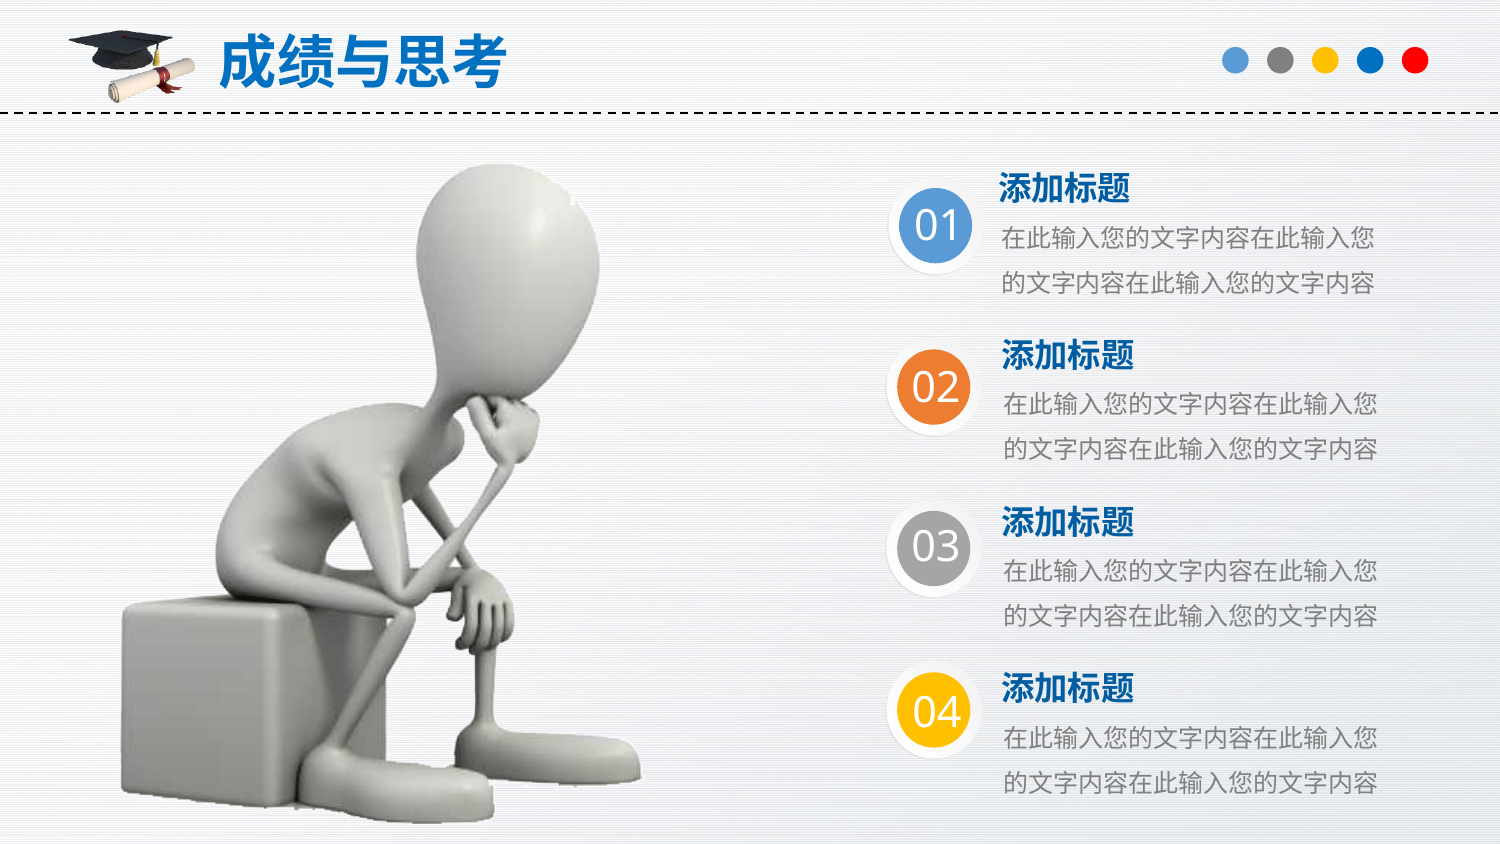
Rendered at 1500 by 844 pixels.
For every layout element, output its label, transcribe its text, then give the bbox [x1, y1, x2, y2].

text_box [949, 160, 1397, 307]
text_box [1310, 45, 1340, 75]
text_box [952, 493, 1400, 640]
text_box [952, 326, 1400, 473]
text_box [1355, 45, 1385, 75]
text_box 成绩与思考 [201, 17, 529, 102]
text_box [952, 660, 1400, 807]
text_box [887, 175, 949, 276]
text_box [885, 498, 952, 599]
text_box [1400, 45, 1430, 75]
text_box [1266, 45, 1295, 75]
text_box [885, 660, 952, 760]
text_box [1221, 45, 1250, 75]
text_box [885, 337, 952, 437]
picture [0, 0, 1500, 844]
